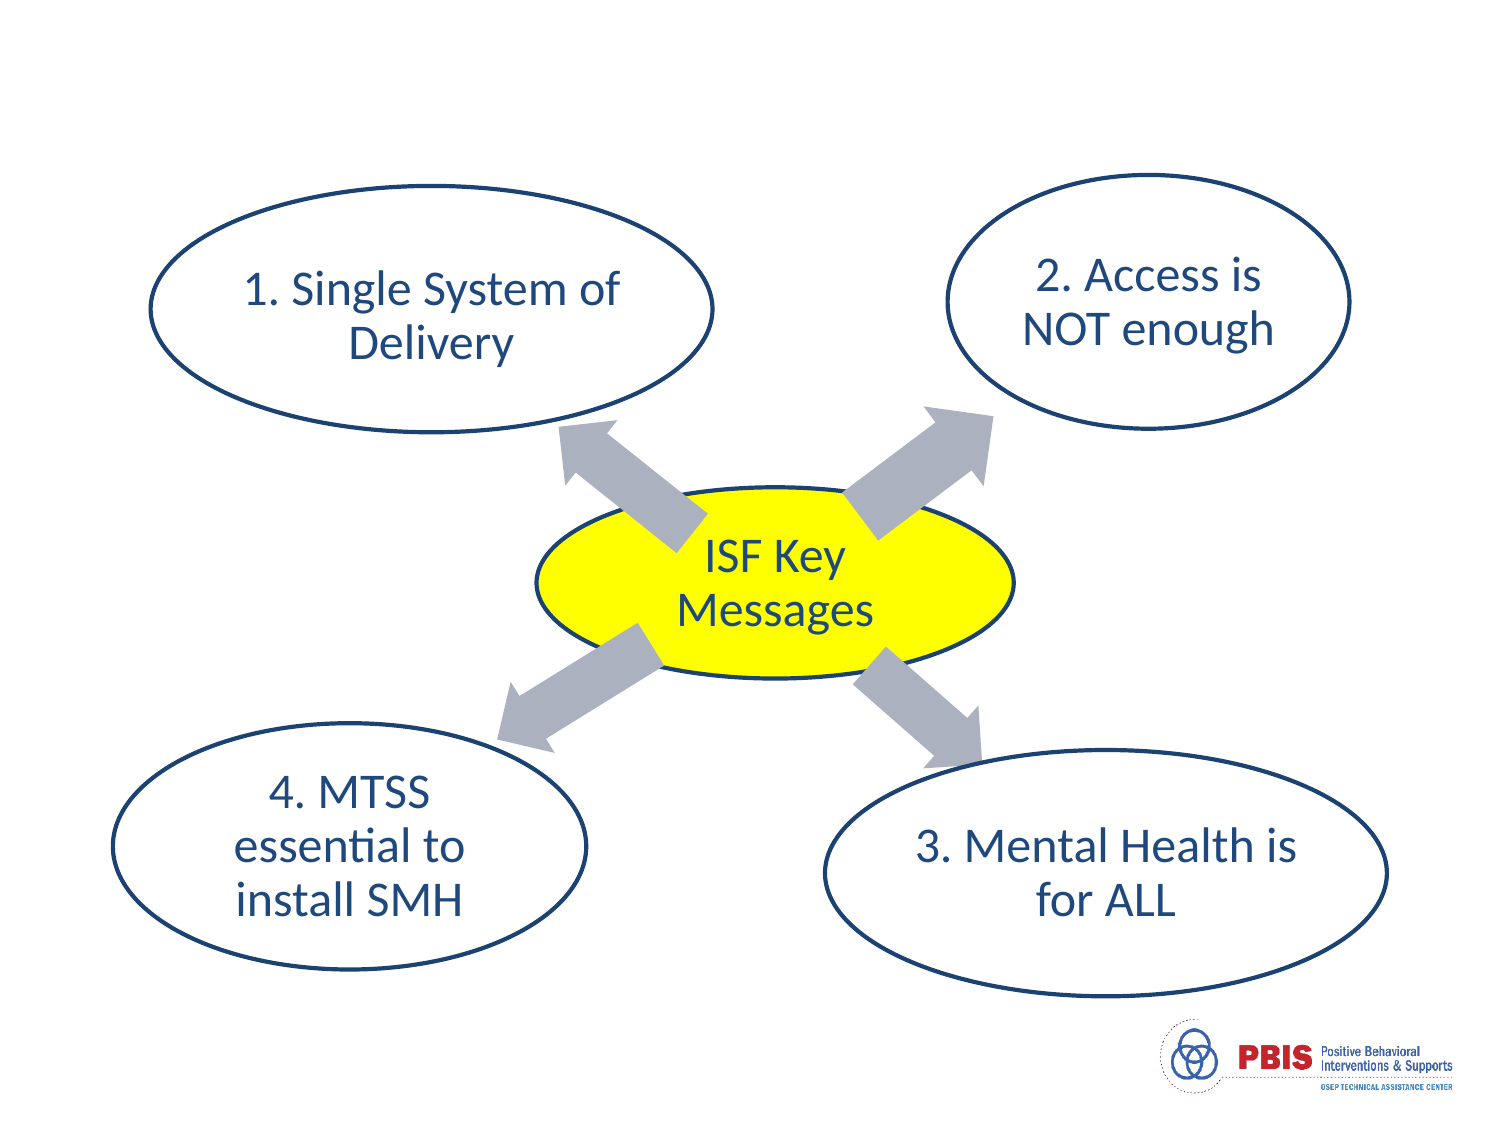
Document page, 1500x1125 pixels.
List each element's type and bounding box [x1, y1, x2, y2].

list [31, 95, 1468, 1034]
picture [1137, 987, 1475, 1125]
